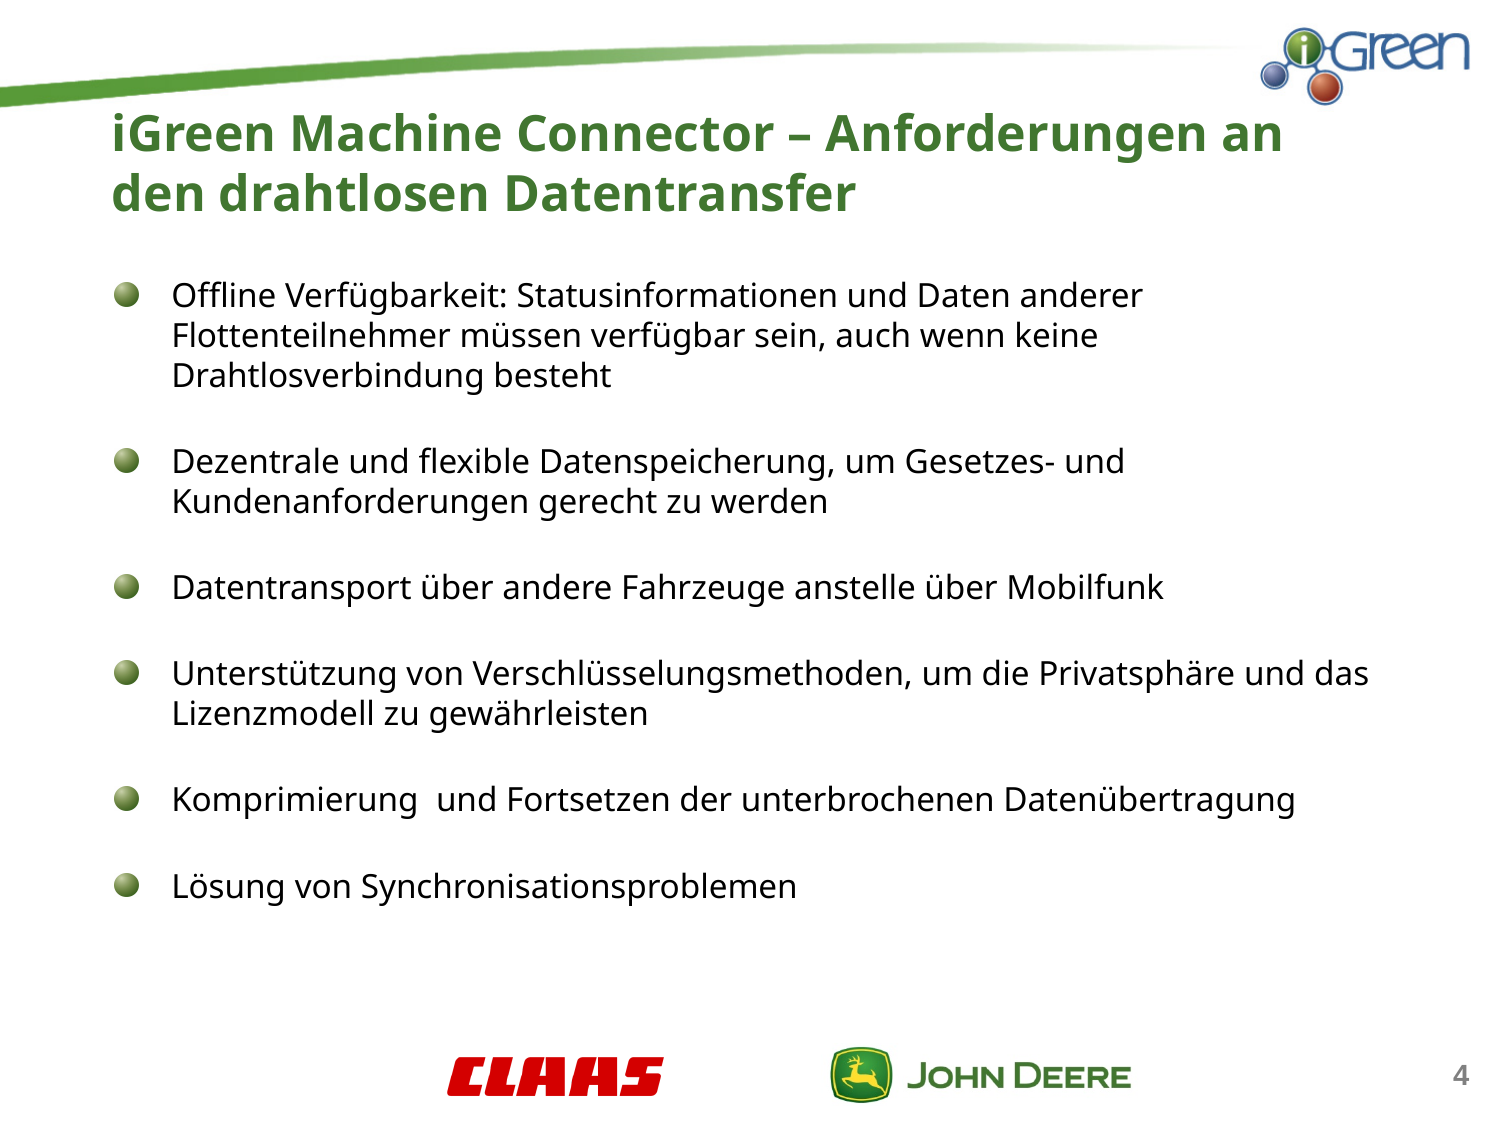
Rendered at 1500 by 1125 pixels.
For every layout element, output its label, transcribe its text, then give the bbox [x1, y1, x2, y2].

picture [821, 1043, 1134, 1106]
title iGreen Machine Connector – Anforderungen an den drahtlosen Datentransfer [96, 91, 1400, 232]
picture [114, 660, 139, 685]
slide_number 4 [1134, 1034, 1485, 1114]
picture [114, 786, 139, 811]
picture [114, 873, 139, 897]
picture [442, 1052, 668, 1100]
text_box Offline Verfügbarkeit: Statusinformationen und Daten anderer Flottenteilnehmer müssen verfügbar sein, auch wenn keine Drahtlosverbindung besteht Dezentrale und flexible Datenspeicherung, um Gesetzes- und Kundenanforderungen gerecht zu werden Datentransport über andere Fahrzeuge anstelle über Mobilfunk Unterstützung von Verschlüsselungsmethoden, um die Privatsphäre und das Lizenzmodell zu gewährleisten Komprimierung und Fortsetzen der unterbrochenen Datenübertragung Lösung von Synchronisationsproblemen [100, 267, 1404, 1035]
picture [114, 448, 139, 473]
picture [0, 7, 1495, 126]
picture [114, 574, 139, 599]
picture [114, 282, 139, 307]
